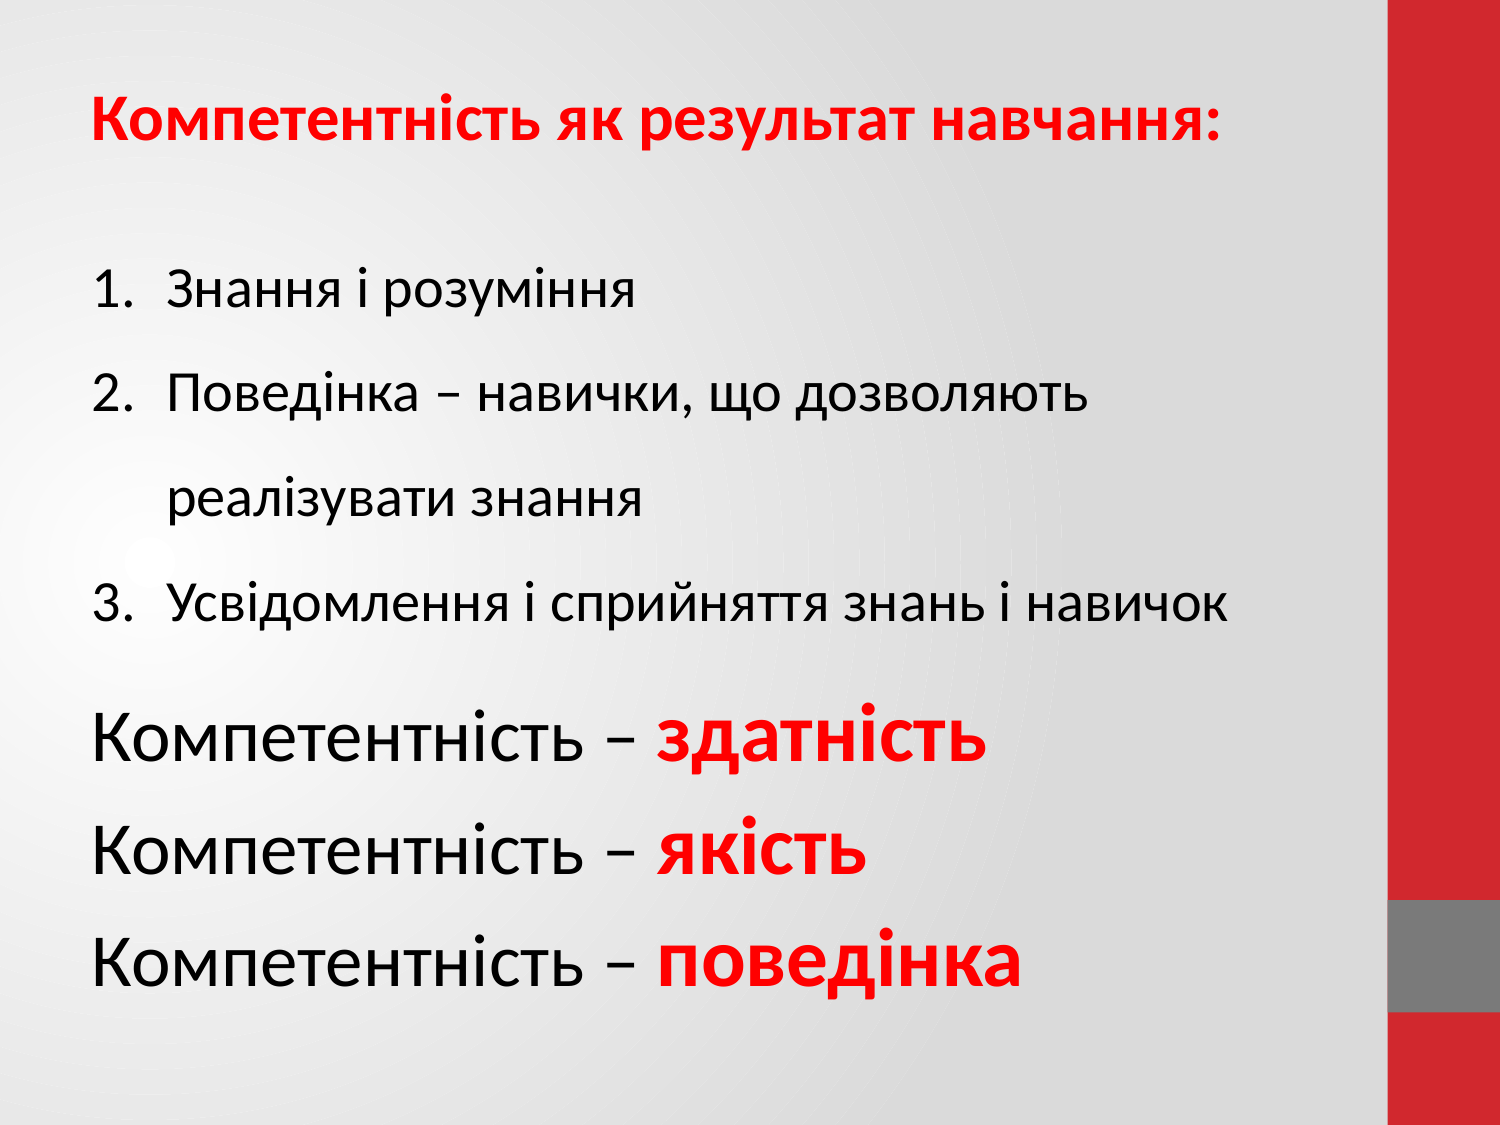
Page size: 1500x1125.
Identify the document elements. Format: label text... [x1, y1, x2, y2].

text_box Компетентність як результат навчання: Знання і розуміння Поведінка – навички, що дозволяють реалізувати знання Усвідомлення і сприйняття знань і навичок Компетентність – здатність Компетентність – якість Компетентність – поведінка [76, 66, 1341, 1011]
